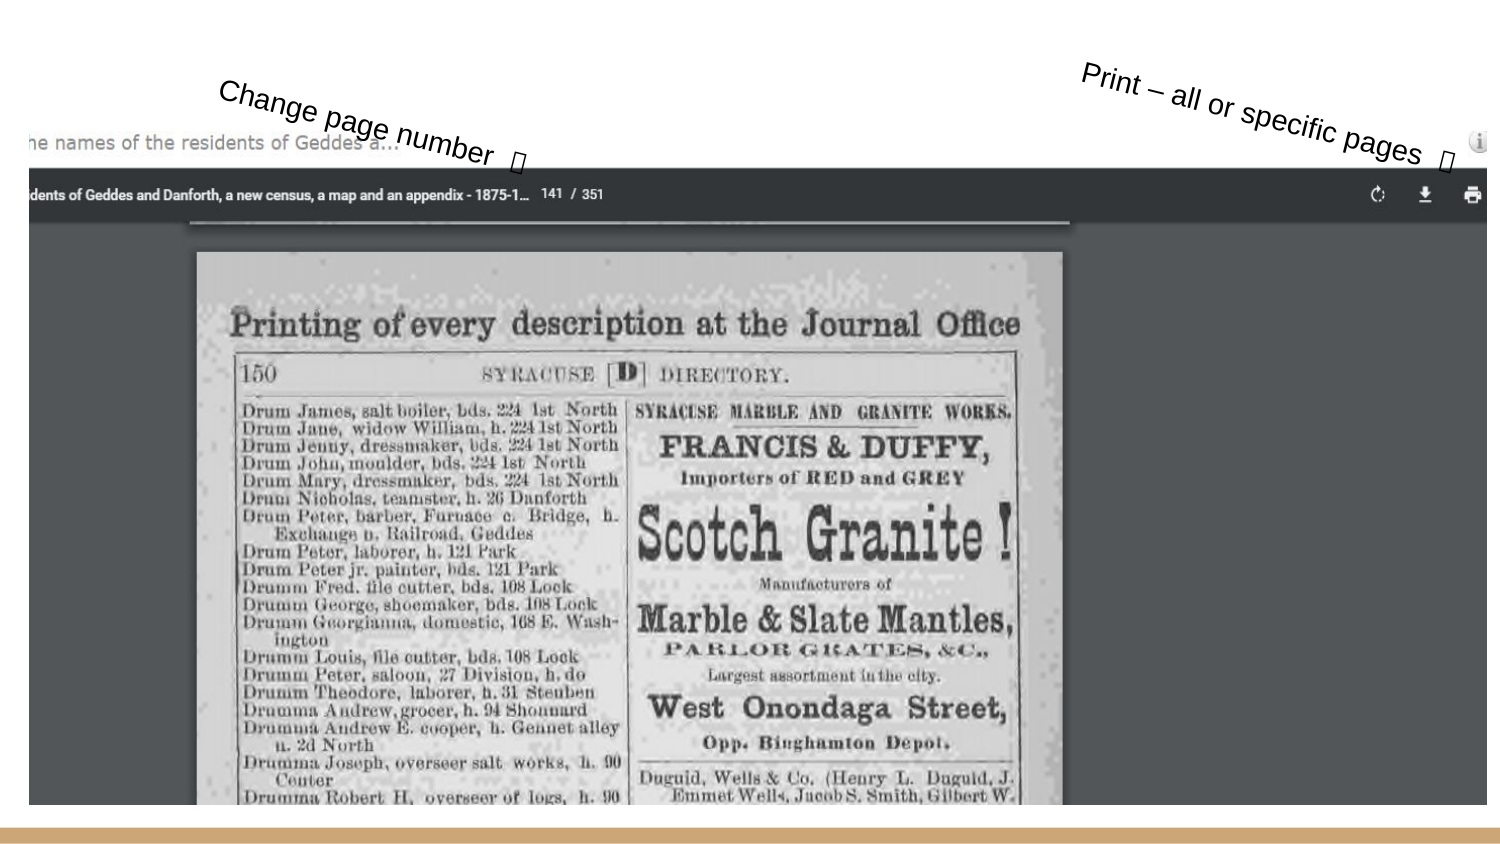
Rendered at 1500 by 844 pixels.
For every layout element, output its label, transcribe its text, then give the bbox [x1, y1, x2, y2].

text_box Change page number  [199, 60, 493, 130]
text_box Print – all or specific pages  [1062, 42, 1427, 130]
picture [29, 131, 1488, 806]
